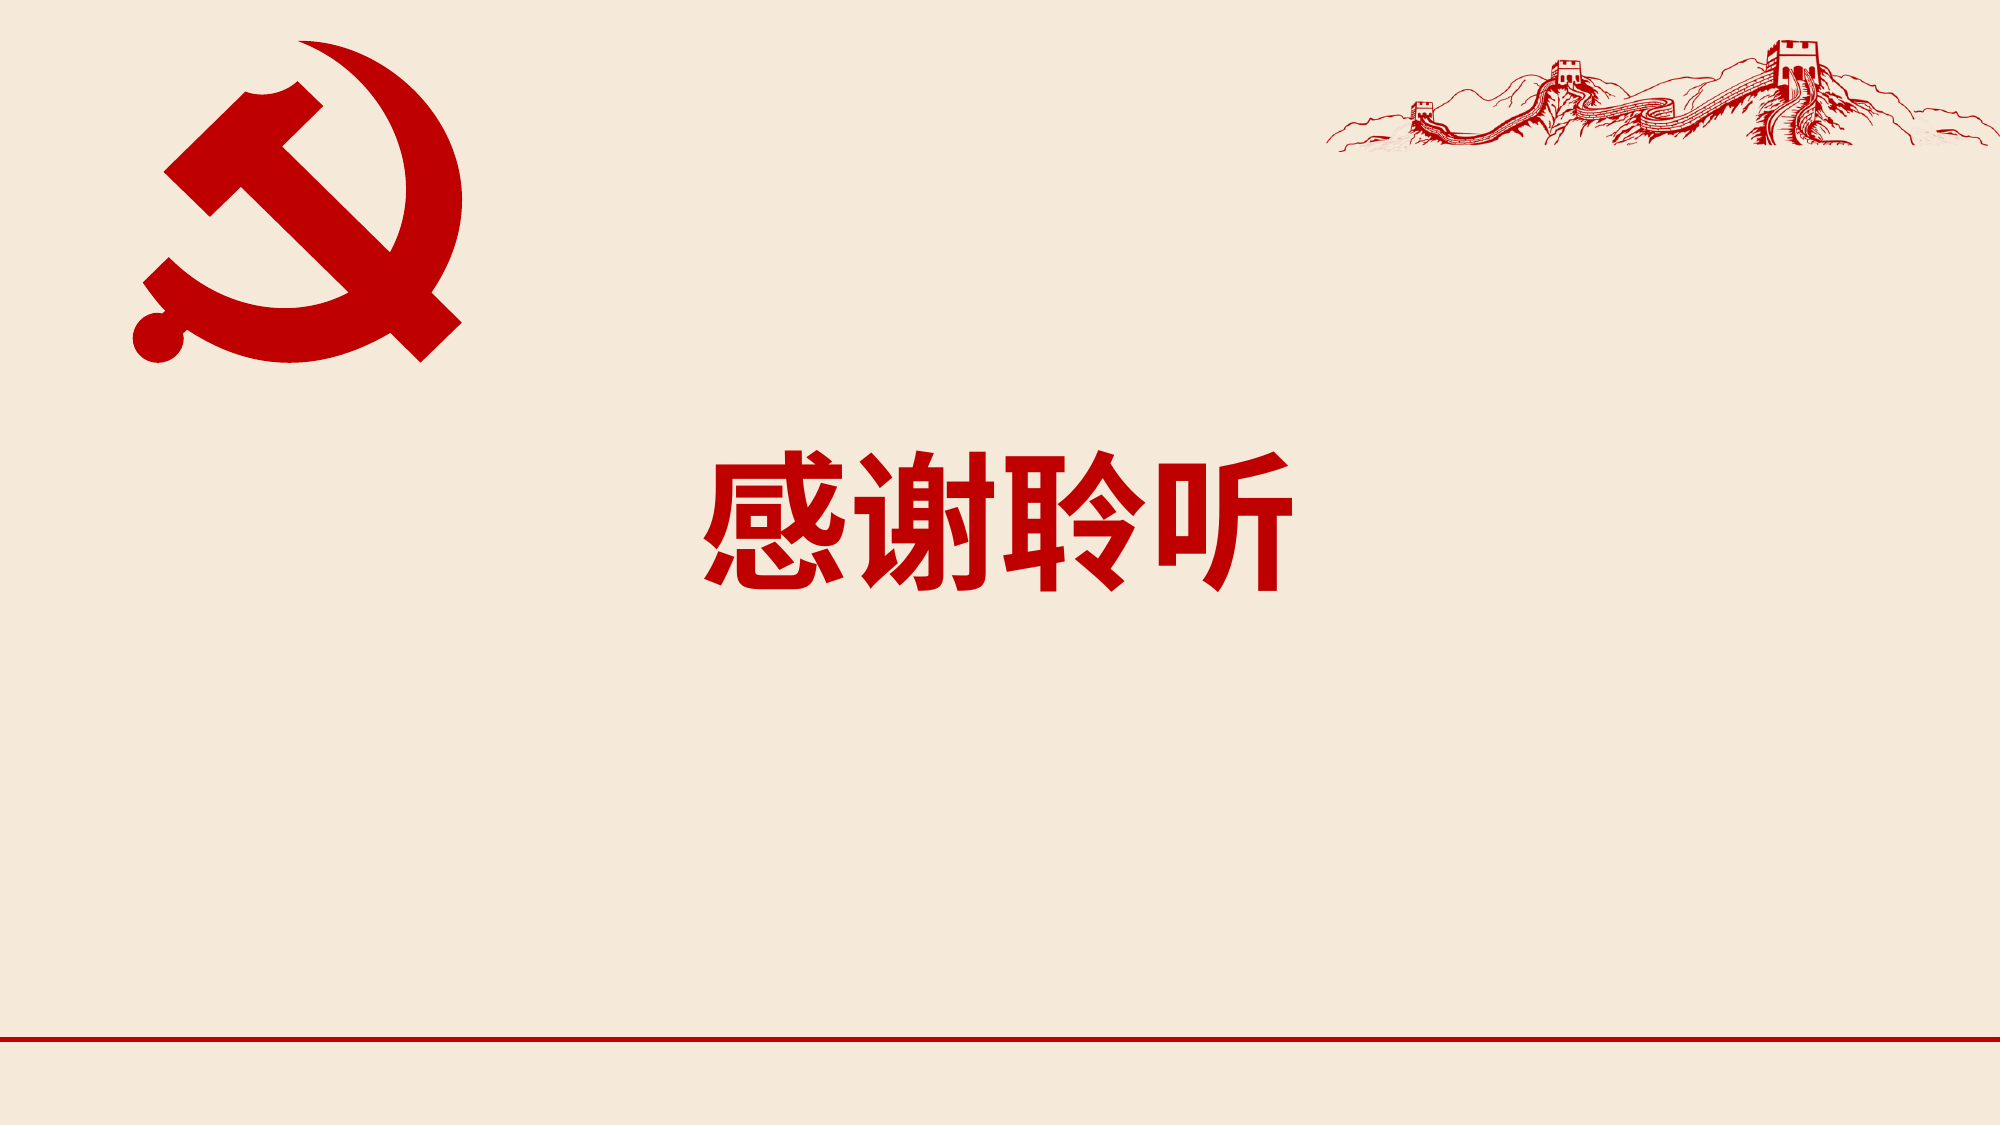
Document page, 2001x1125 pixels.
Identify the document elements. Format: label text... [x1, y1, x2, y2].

text_box 感谢聆听 [481, 421, 1519, 617]
text_box [132, 40, 463, 363]
picture [1326, 40, 2000, 152]
